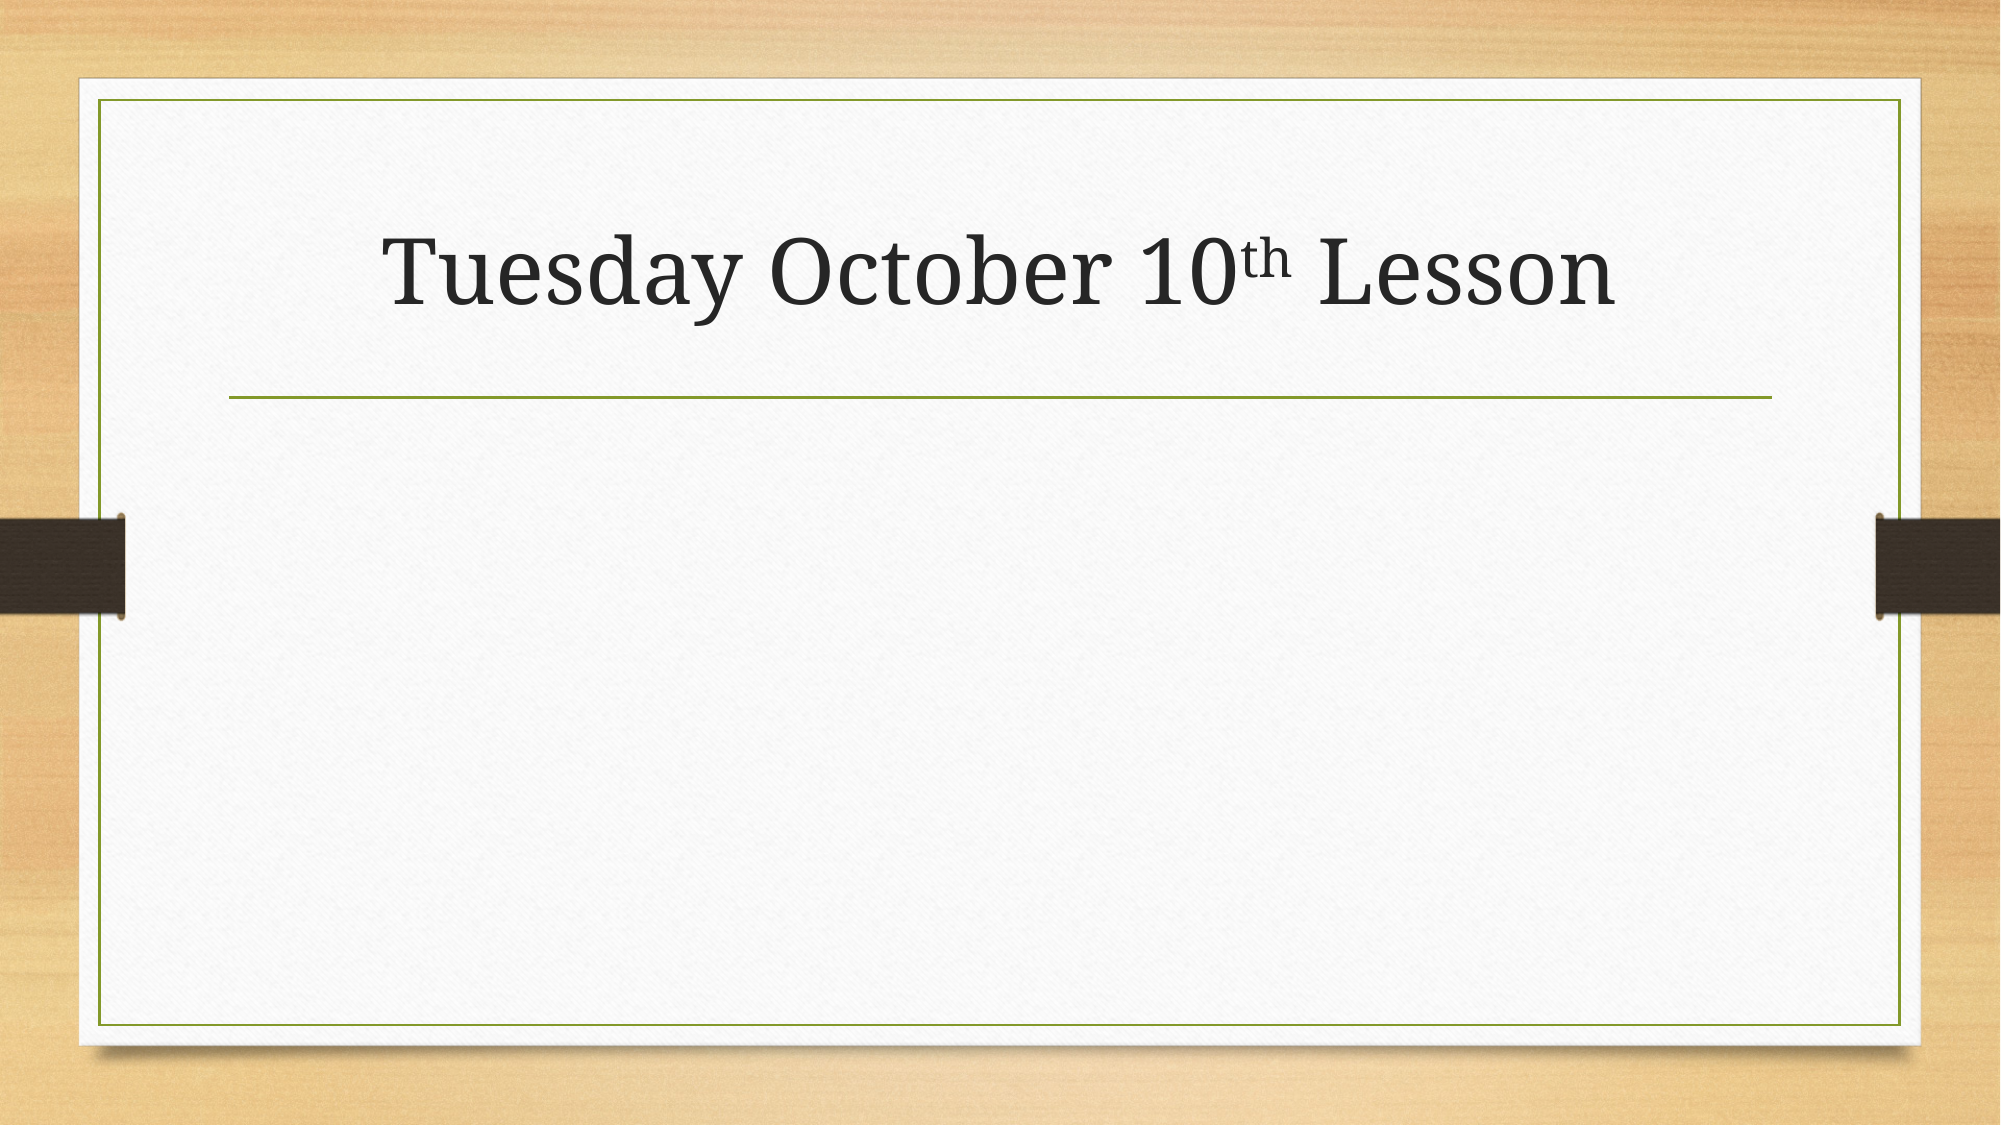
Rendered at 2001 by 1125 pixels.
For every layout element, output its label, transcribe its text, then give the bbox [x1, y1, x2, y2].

picture [0, 0, 2001, 1125]
title Tuesday October 10th Lesson [212, 161, 1788, 375]
